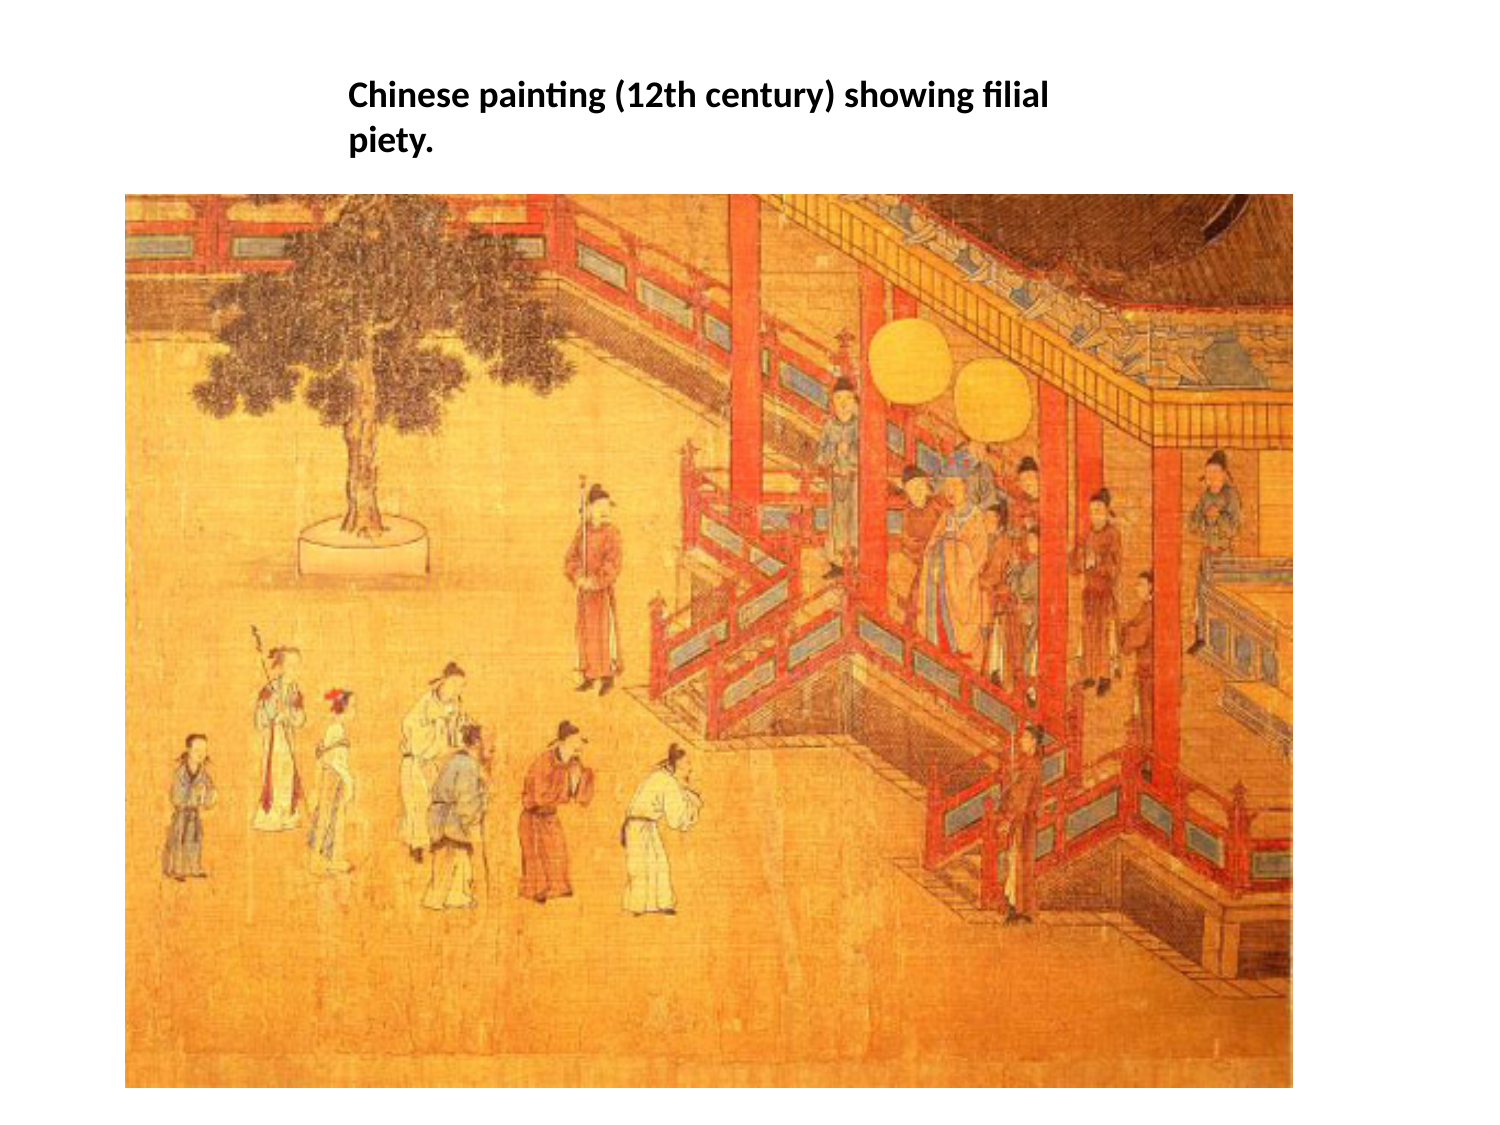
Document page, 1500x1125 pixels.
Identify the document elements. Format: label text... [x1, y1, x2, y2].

picture [124, 194, 1293, 1088]
text_box Chinese painting (12th century) showing filial piety. [333, 62, 1084, 168]
